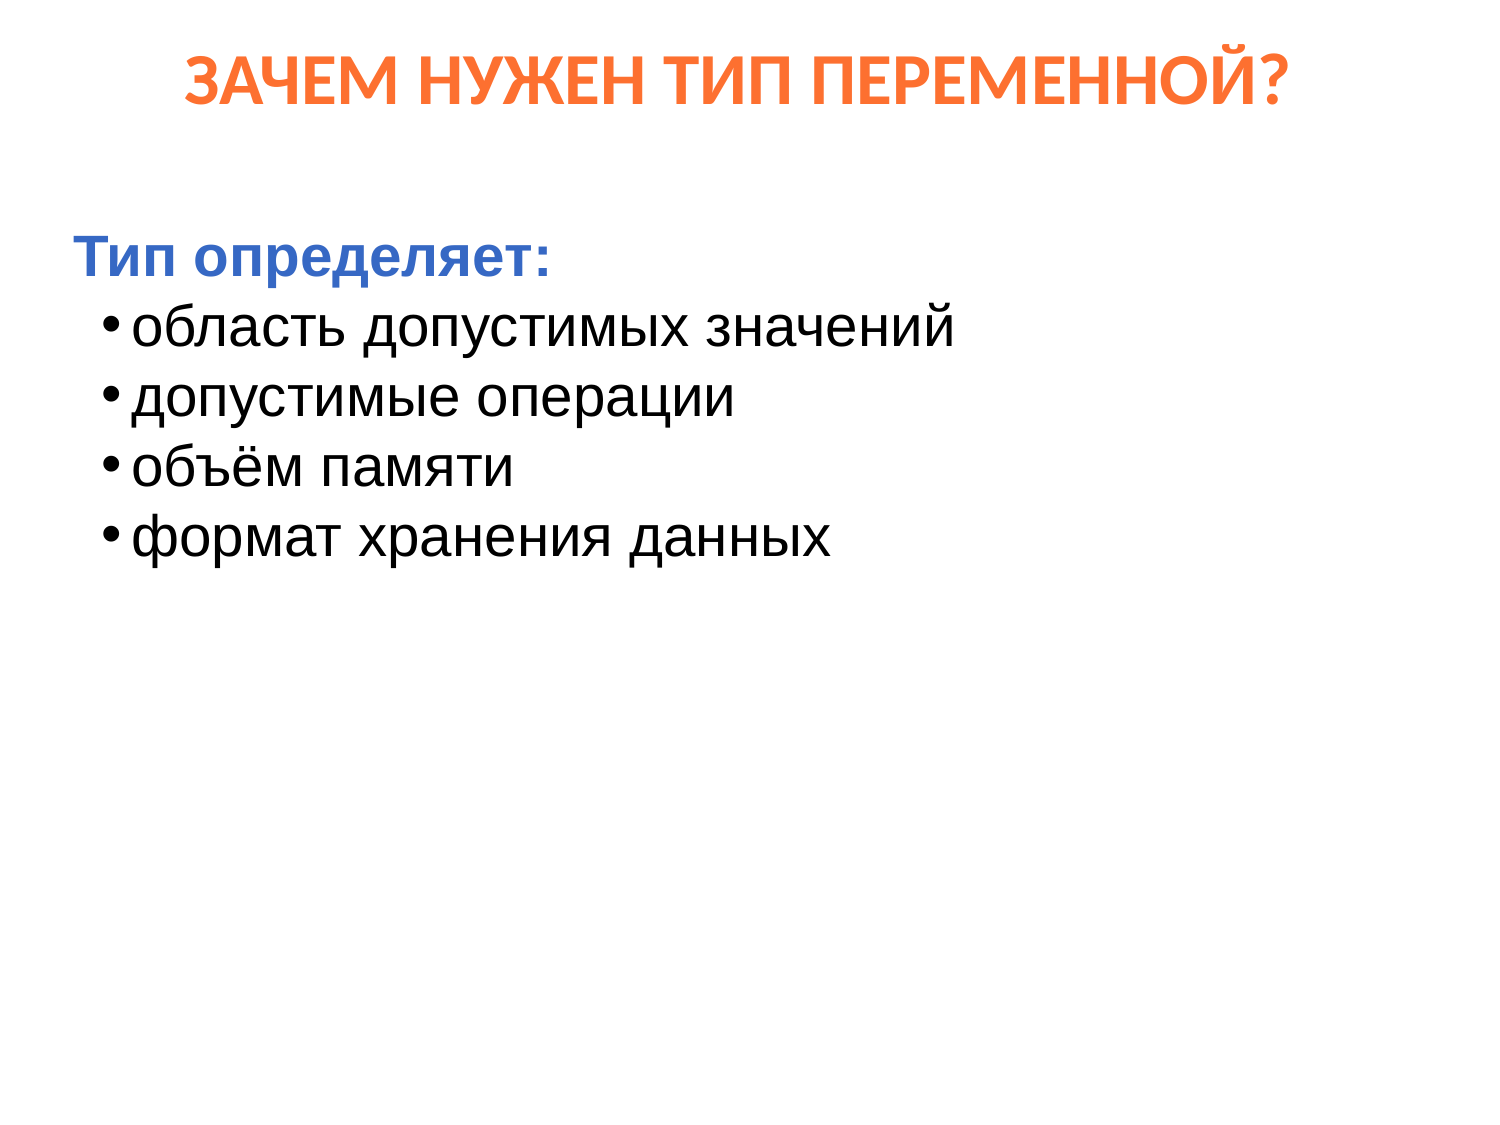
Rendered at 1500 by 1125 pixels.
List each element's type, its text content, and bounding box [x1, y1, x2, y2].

text_box Тип определяет: область допустимых значений допустимые операции объём памяти формат хранения данных [58, 210, 1440, 576]
title Зачем нужен тип переменной? [0, 23, 1477, 127]
